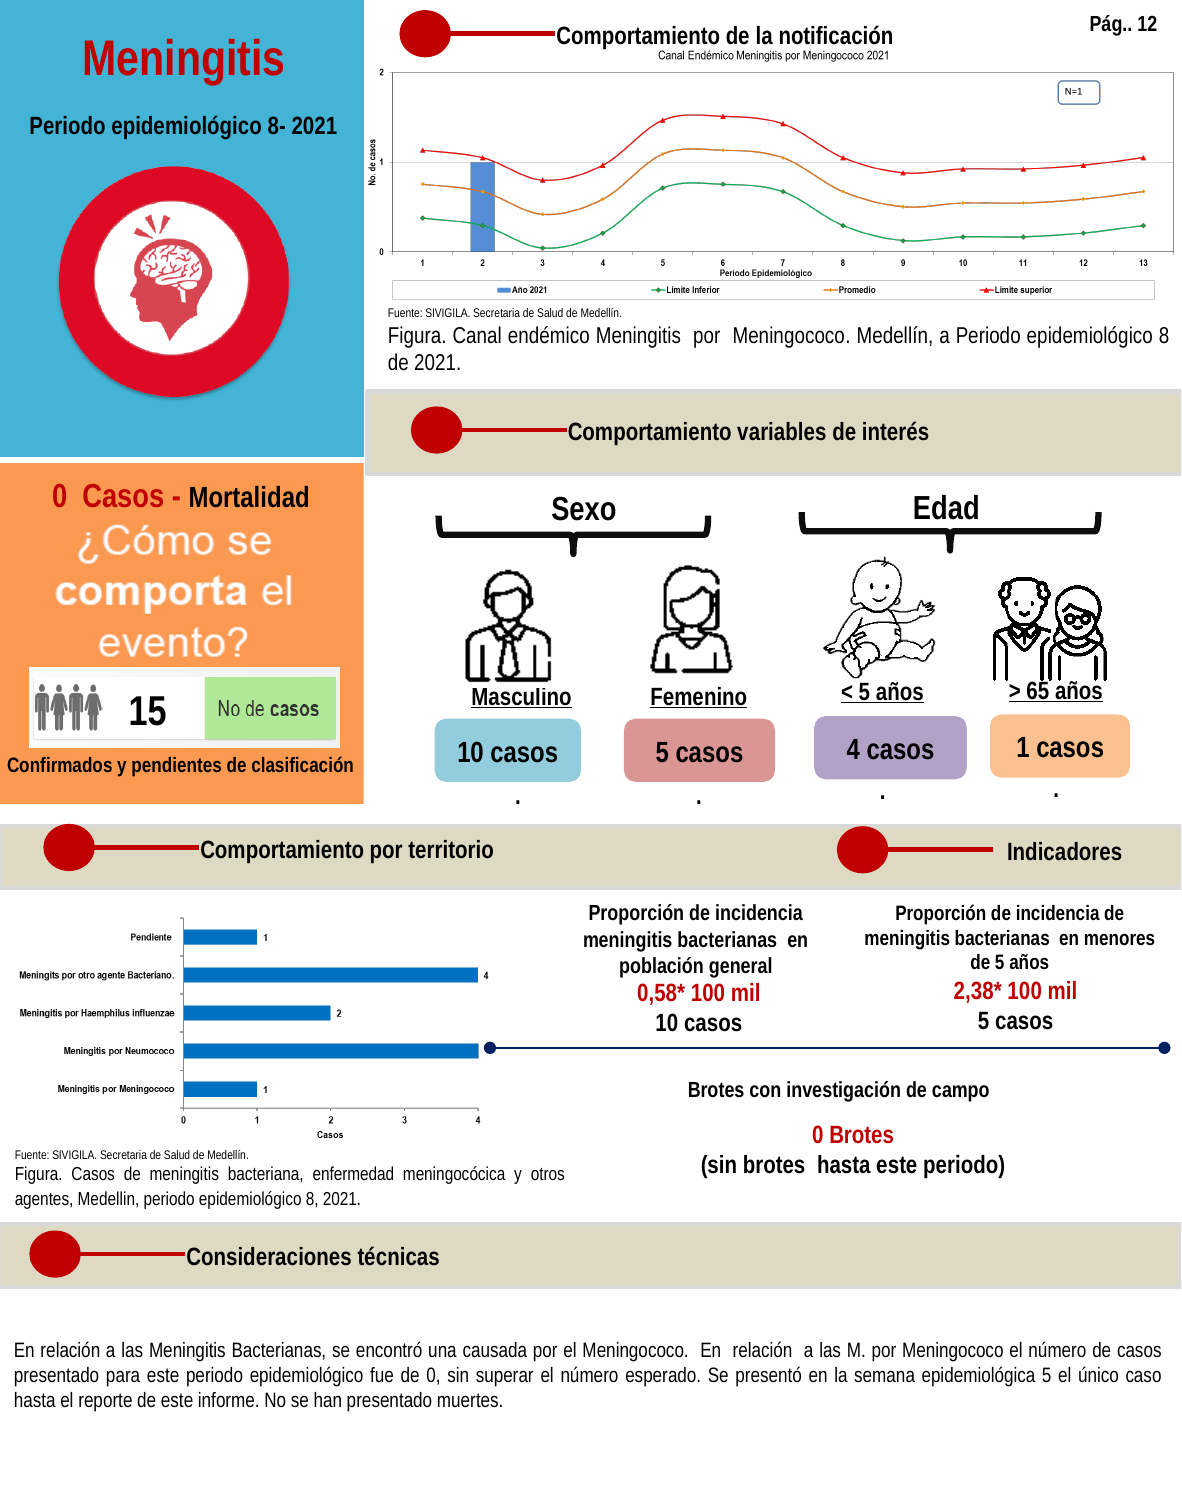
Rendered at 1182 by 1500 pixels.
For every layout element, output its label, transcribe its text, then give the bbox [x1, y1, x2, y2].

picture [982, 565, 1109, 666]
text_box Proporción de incidencia de meningitis bacterianas en menores de 5 años [839, 891, 1181, 982]
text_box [416, 672, 592, 818]
text_box [0, 1222, 1182, 1289]
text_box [438, 479, 709, 555]
picture [454, 555, 587, 689]
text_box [597, 672, 779, 818]
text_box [954, 666, 1158, 811]
text_box [0, 824, 1182, 890]
text_box [367, 389, 1182, 476]
text_box Pág.. 12 [1074, 2, 1182, 41]
picture [628, 546, 765, 672]
text_box Fuente: SIVIGILA. Secretaria de Salud de Medellín. Figura. Canal endémico Meningitis por Meningococo. Medellín, a Periodo epidemiológico 8 de 2021. [373, 318, 1182, 383]
text_box Proporción de incidencia meningitis bacterianas en población general [541, 891, 851, 986]
text_box 2,38* 100 mil 5 casos [938, 967, 1093, 1042]
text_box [29, 667, 341, 748]
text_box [45, 825, 612, 872]
picture [0, 908, 492, 1153]
text_box Fuente: SIVIGILA. Secretaria de Salud de Medellín. Figura. Casos de meningitis bacteriana, enfermedad meningocócica y otros agentes, Medellin, periodo epidemiológico 8, 2021. [0, 1139, 579, 1217]
picture [0, 463, 367, 804]
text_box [801, 478, 1099, 551]
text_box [31, 1232, 598, 1279]
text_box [401, 12, 968, 41]
text_box En relación a las Meningitis Bacterianas, se encontró una causada por el Meningococo. En relación a las M. por Meningococo el número de casos presentado para este periodo epidemiológico fue de 0, sin superar el número esperado. Se presentó en la semana epidemiológica 5 el único caso hasta el reporte de este informe. No se han presentado muertes. [0, 1328, 1178, 1419]
text_box 0 Brotes (sin brotes hasta este periodo) [685, 1110, 1021, 1186]
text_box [412, 408, 979, 455]
text_box 0,58* 100 mil 10 casos [616, 969, 782, 1044]
picture [811, 551, 949, 668]
text_box Brotes con investigación de campo [635, 1067, 1043, 1109]
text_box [838, 828, 1182, 874]
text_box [781, 668, 951, 813]
picture [0, 0, 1182, 457]
